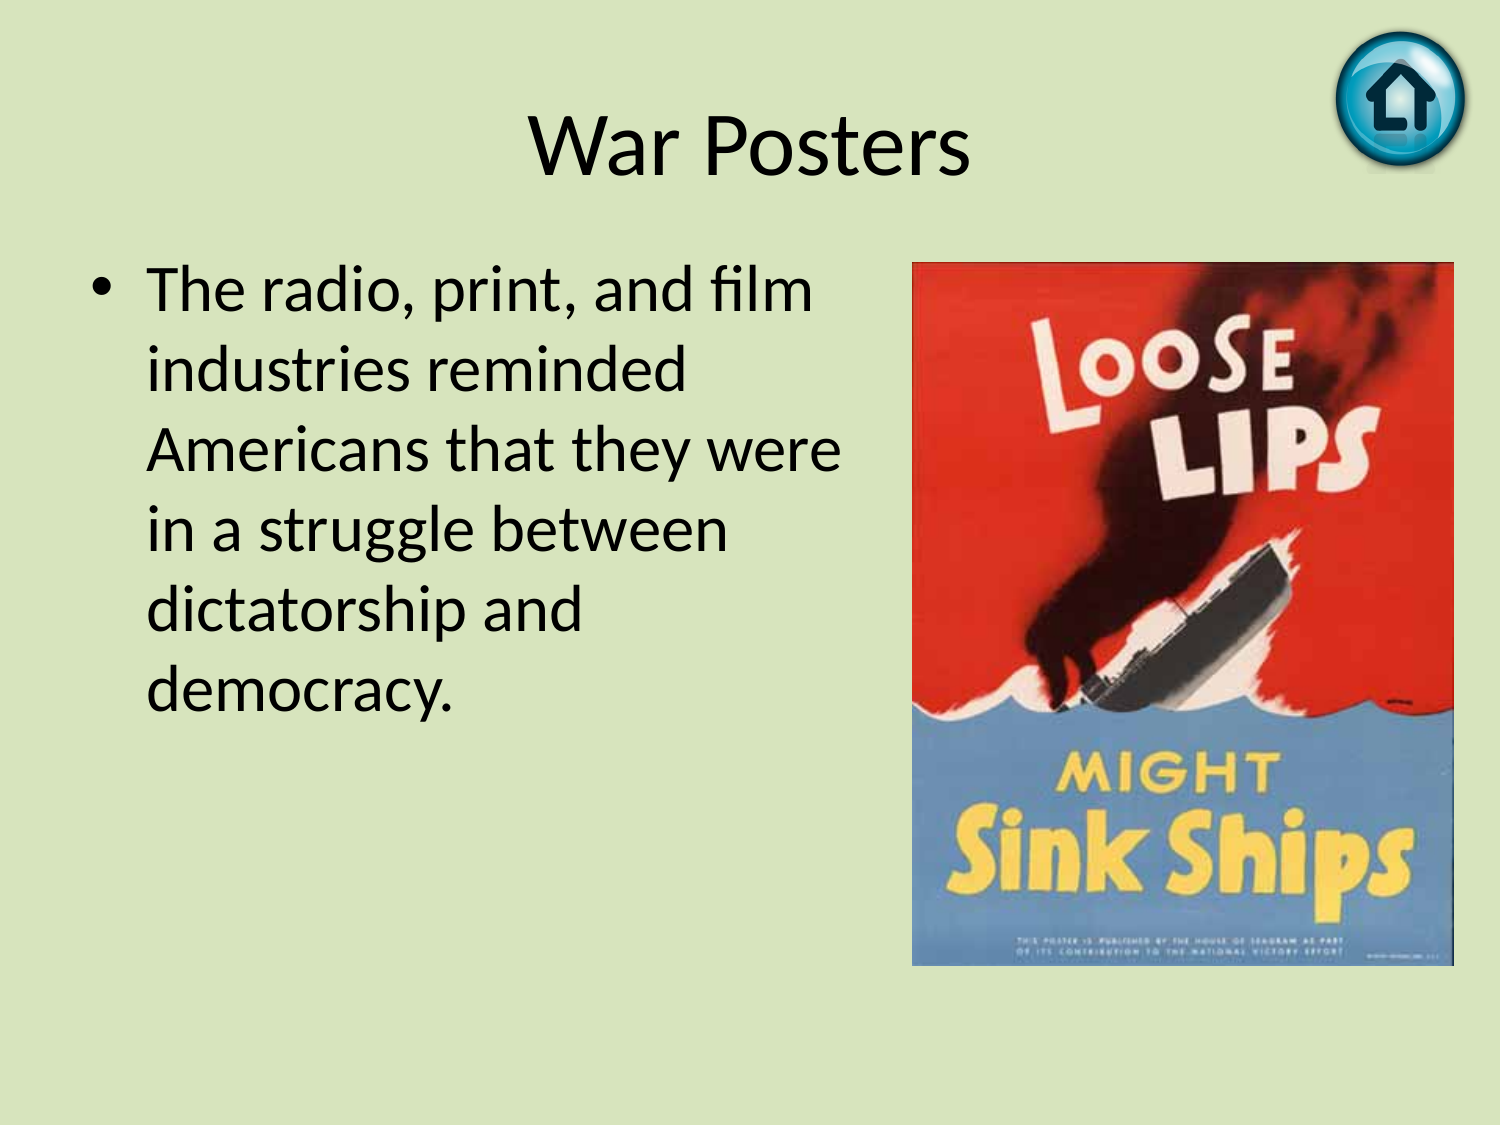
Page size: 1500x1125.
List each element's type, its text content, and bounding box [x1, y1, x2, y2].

picture [1324, 24, 1476, 175]
list The radio, print, and film industries reminded Americans that they were in a struggle between dictatorship and democracy. [75, 237, 863, 1005]
picture [912, 262, 1454, 966]
title War Posters [75, 45, 1425, 233]
